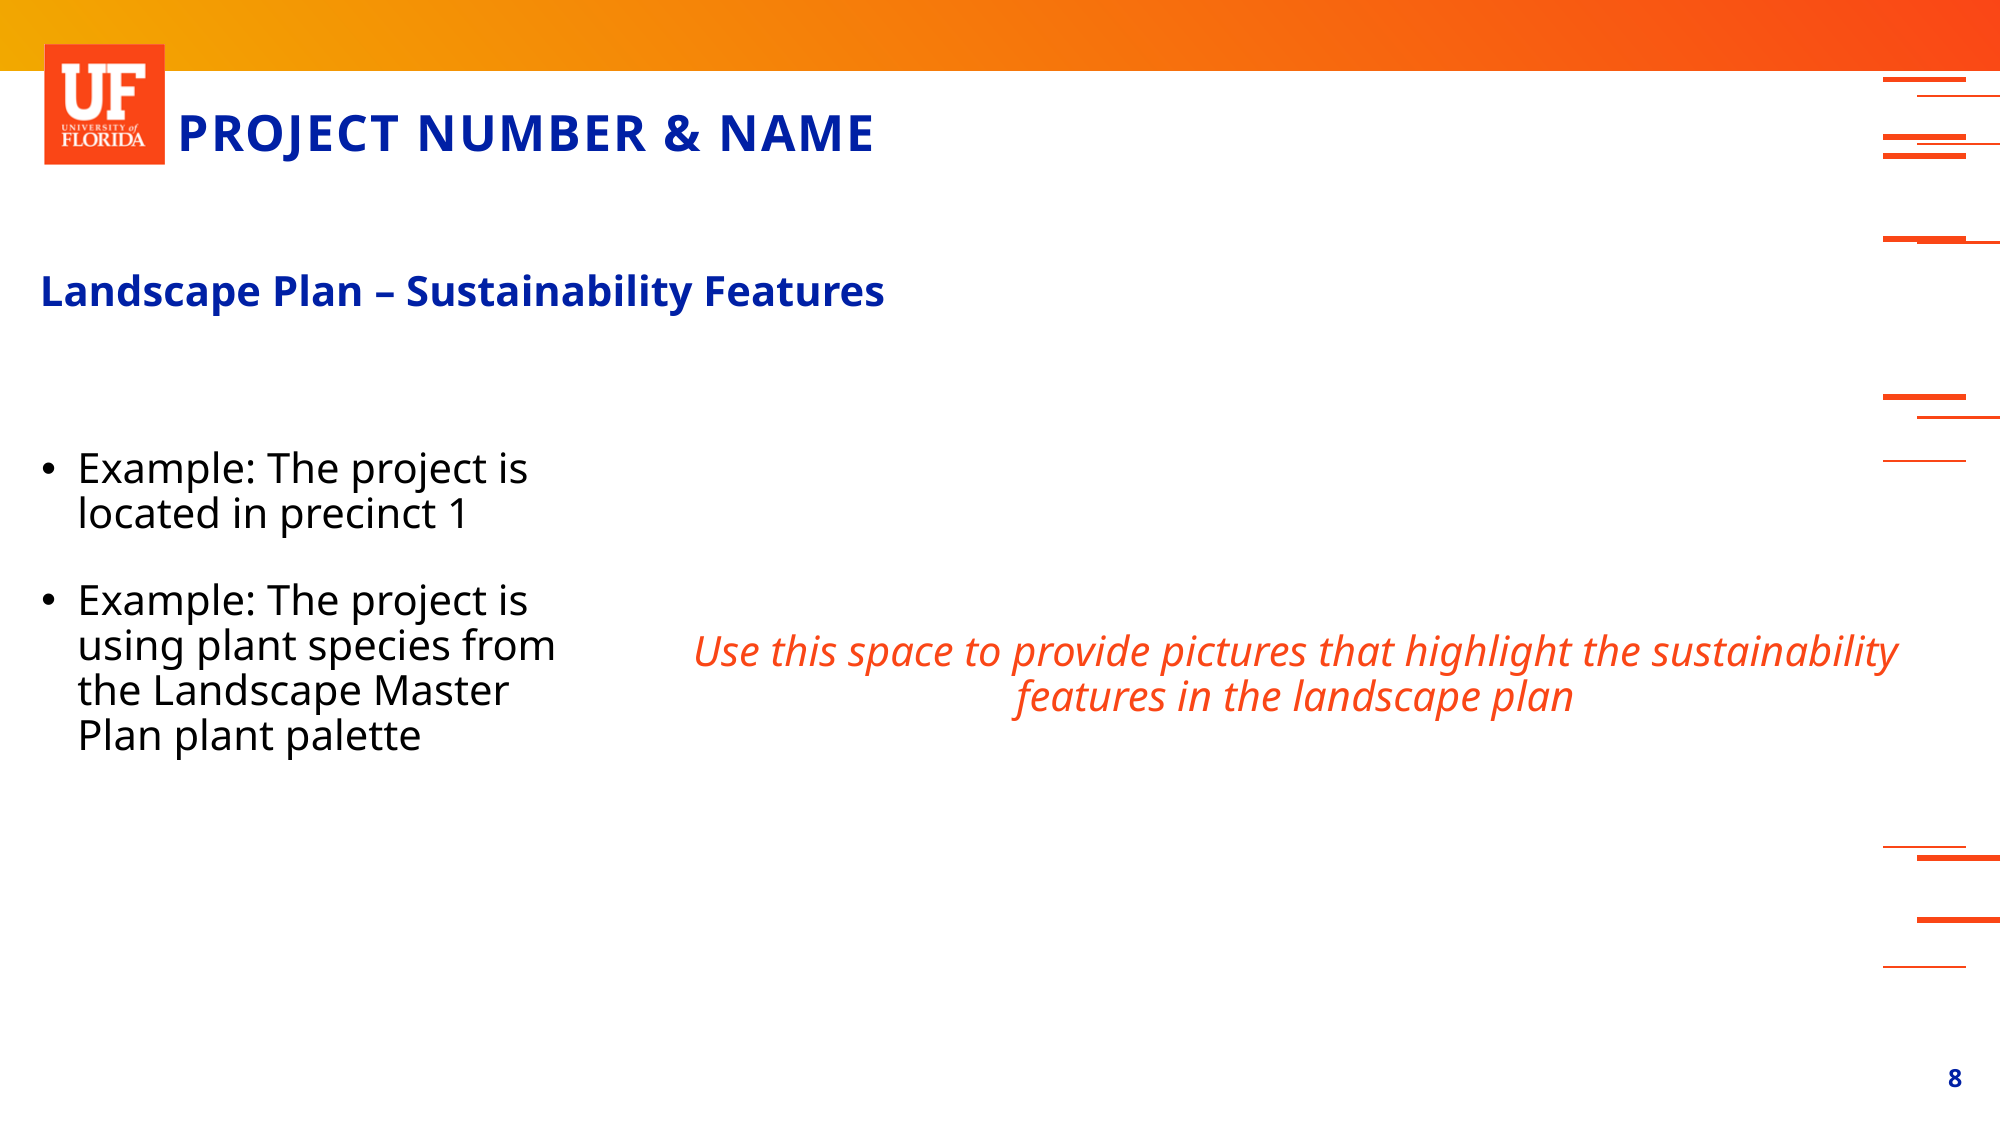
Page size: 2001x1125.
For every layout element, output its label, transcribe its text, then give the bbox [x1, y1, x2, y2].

title PROJECT NUMBER & NAME [177, 43, 1933, 162]
picture [44, 44, 165, 165]
list Example: The project is located in precinct 1 Example: The project is using plant species from the Landscape Master Plan plant palette [39, 447, 573, 1083]
list Landscape Plan – Sustainability Features [39, 271, 684, 339]
list Use this space to provide pictures that highlight the sustainability features in the landscape plan [684, 271, 1906, 1082]
